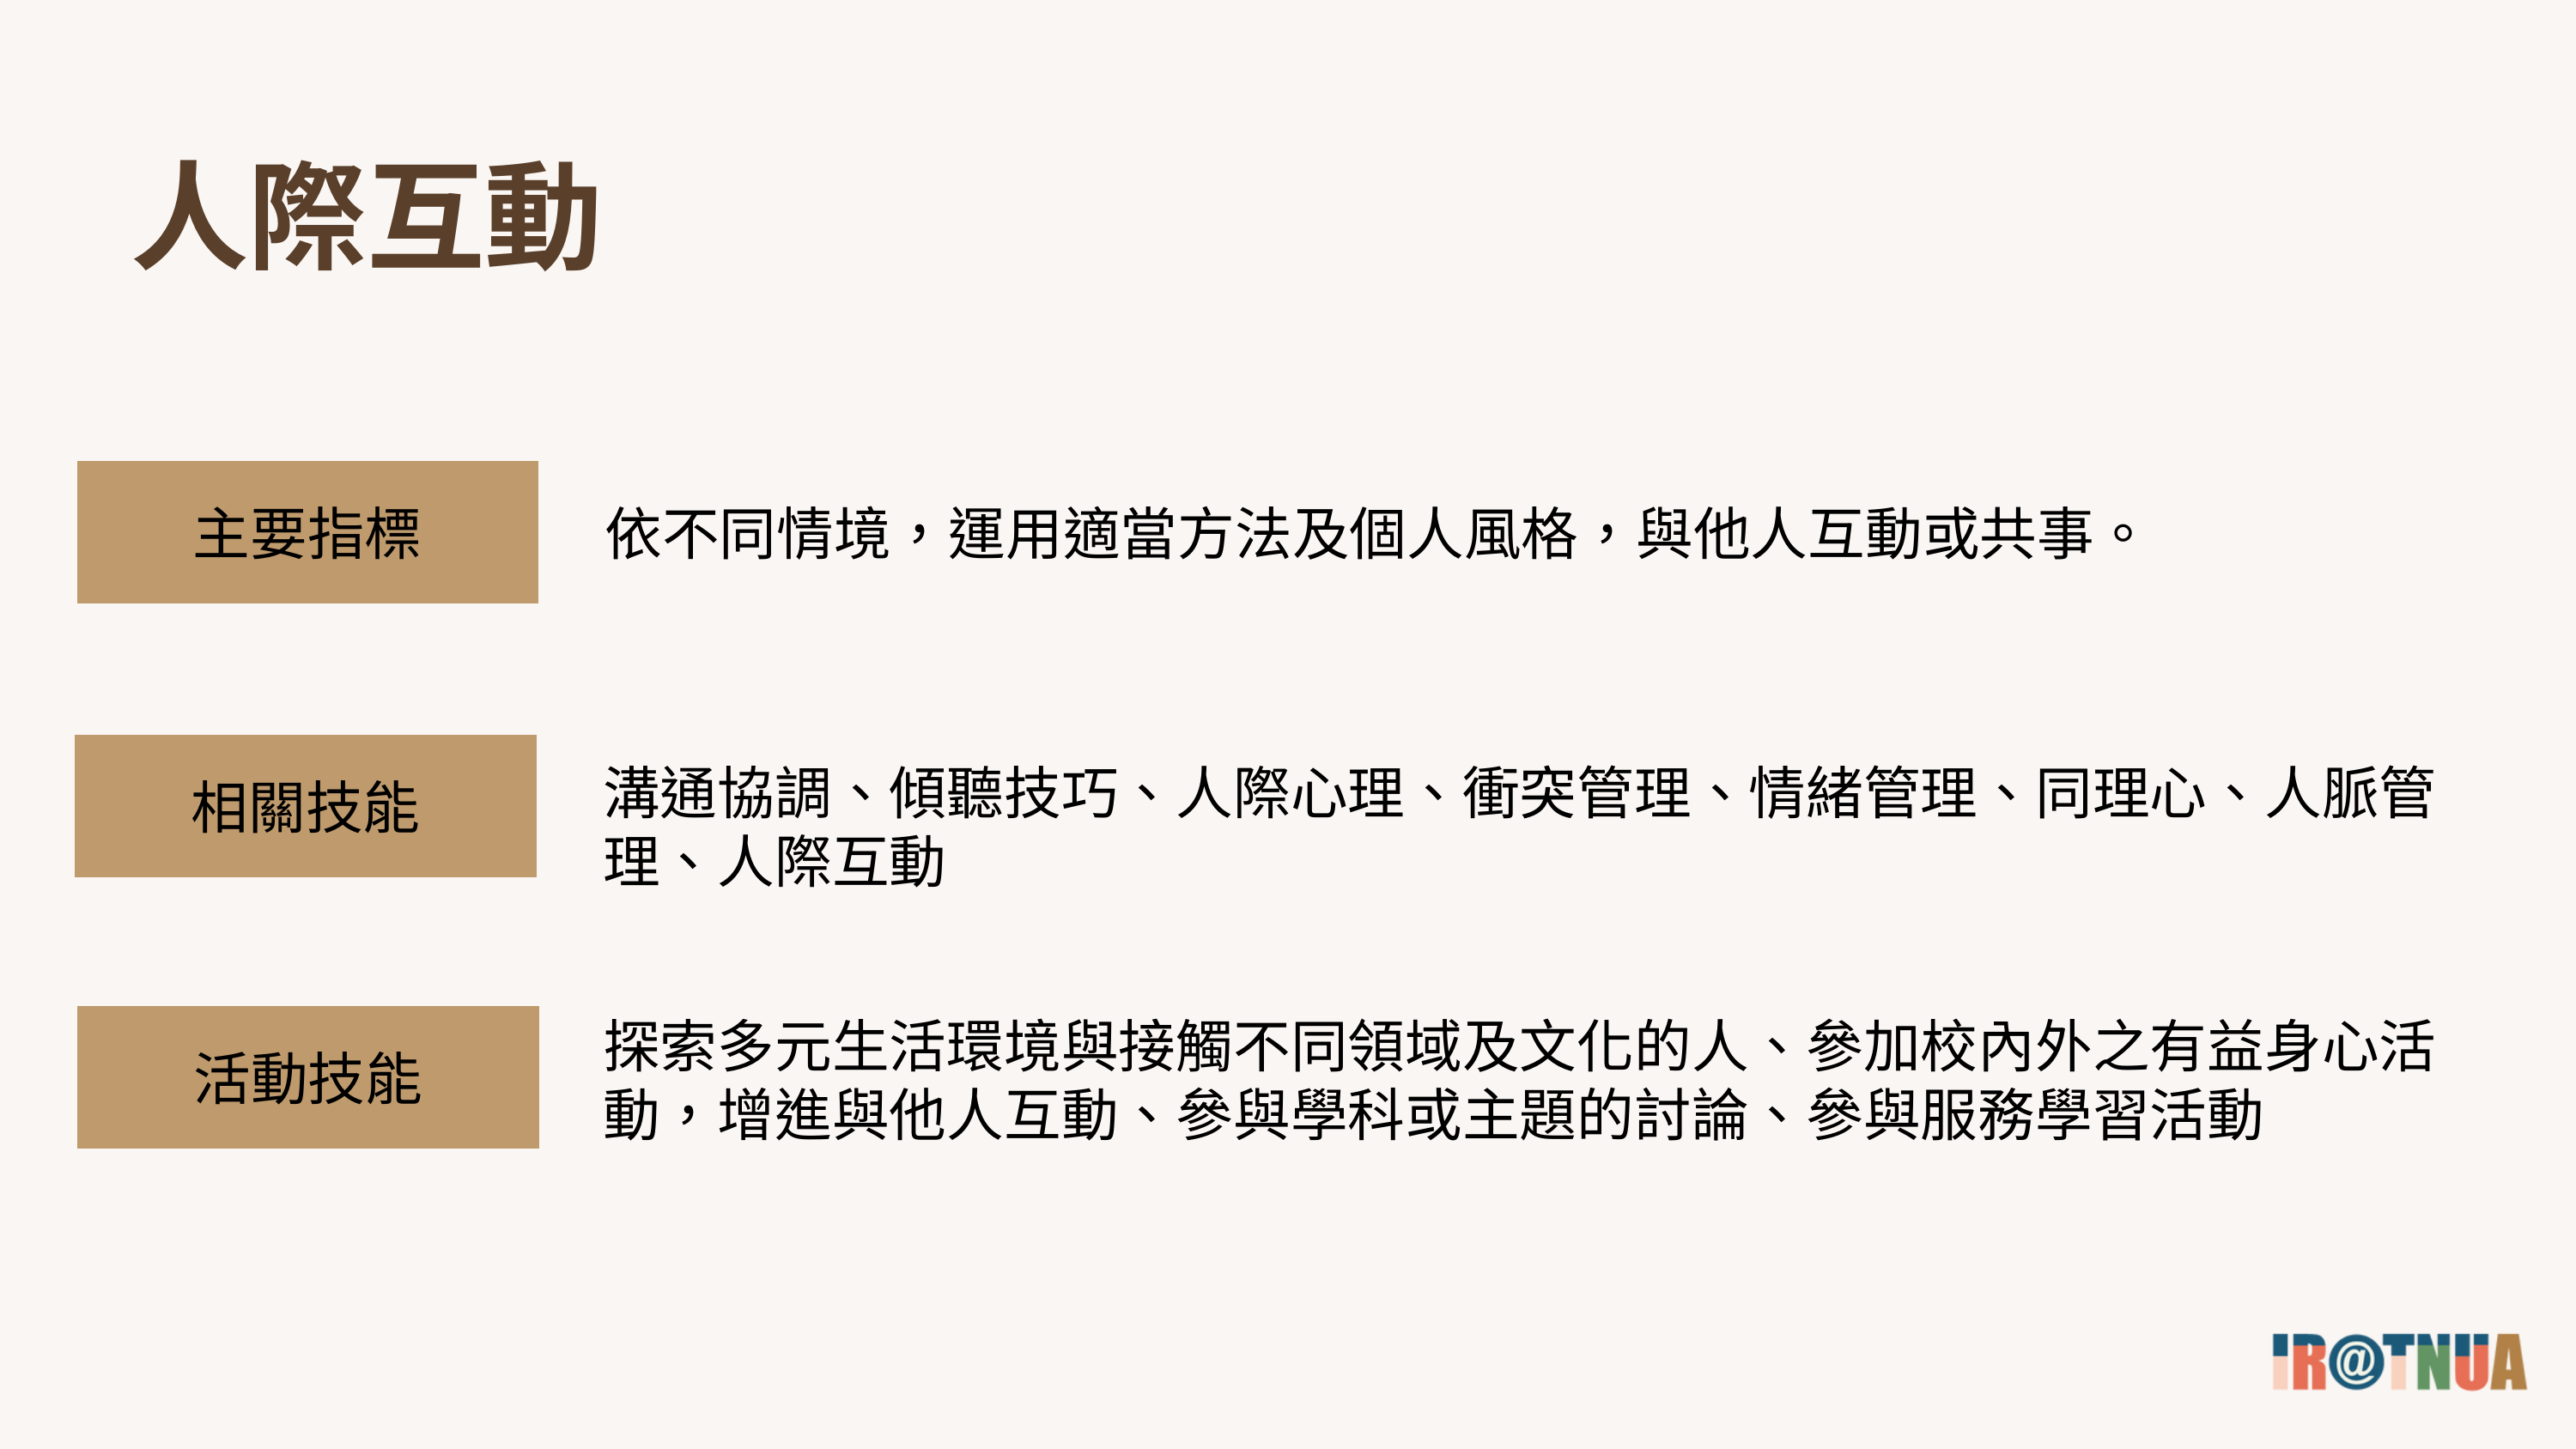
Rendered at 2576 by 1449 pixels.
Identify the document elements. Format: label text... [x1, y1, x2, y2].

text_box 依不同情境，運用適當方法及個人風格，與他人互動或共事。 [592, 491, 2482, 573]
text_box 探索多元生活環境與接觸不同領域及文化的人、參加校內外之有益身心活動，增進與他人互動、參與學科或主題的討論、參與服務學習活動 [590, 1003, 2458, 1154]
text_box 溝通協調、傾聽技巧、人際心理、衝突管理、情緒管理、同理心、人脈管理、人際互動 [590, 750, 2458, 900]
picture [2253, 1313, 2545, 1411]
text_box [75, 734, 538, 878]
text_box 人際互動 [118, 136, 1760, 291]
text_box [76, 1006, 539, 1149]
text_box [76, 460, 539, 604]
